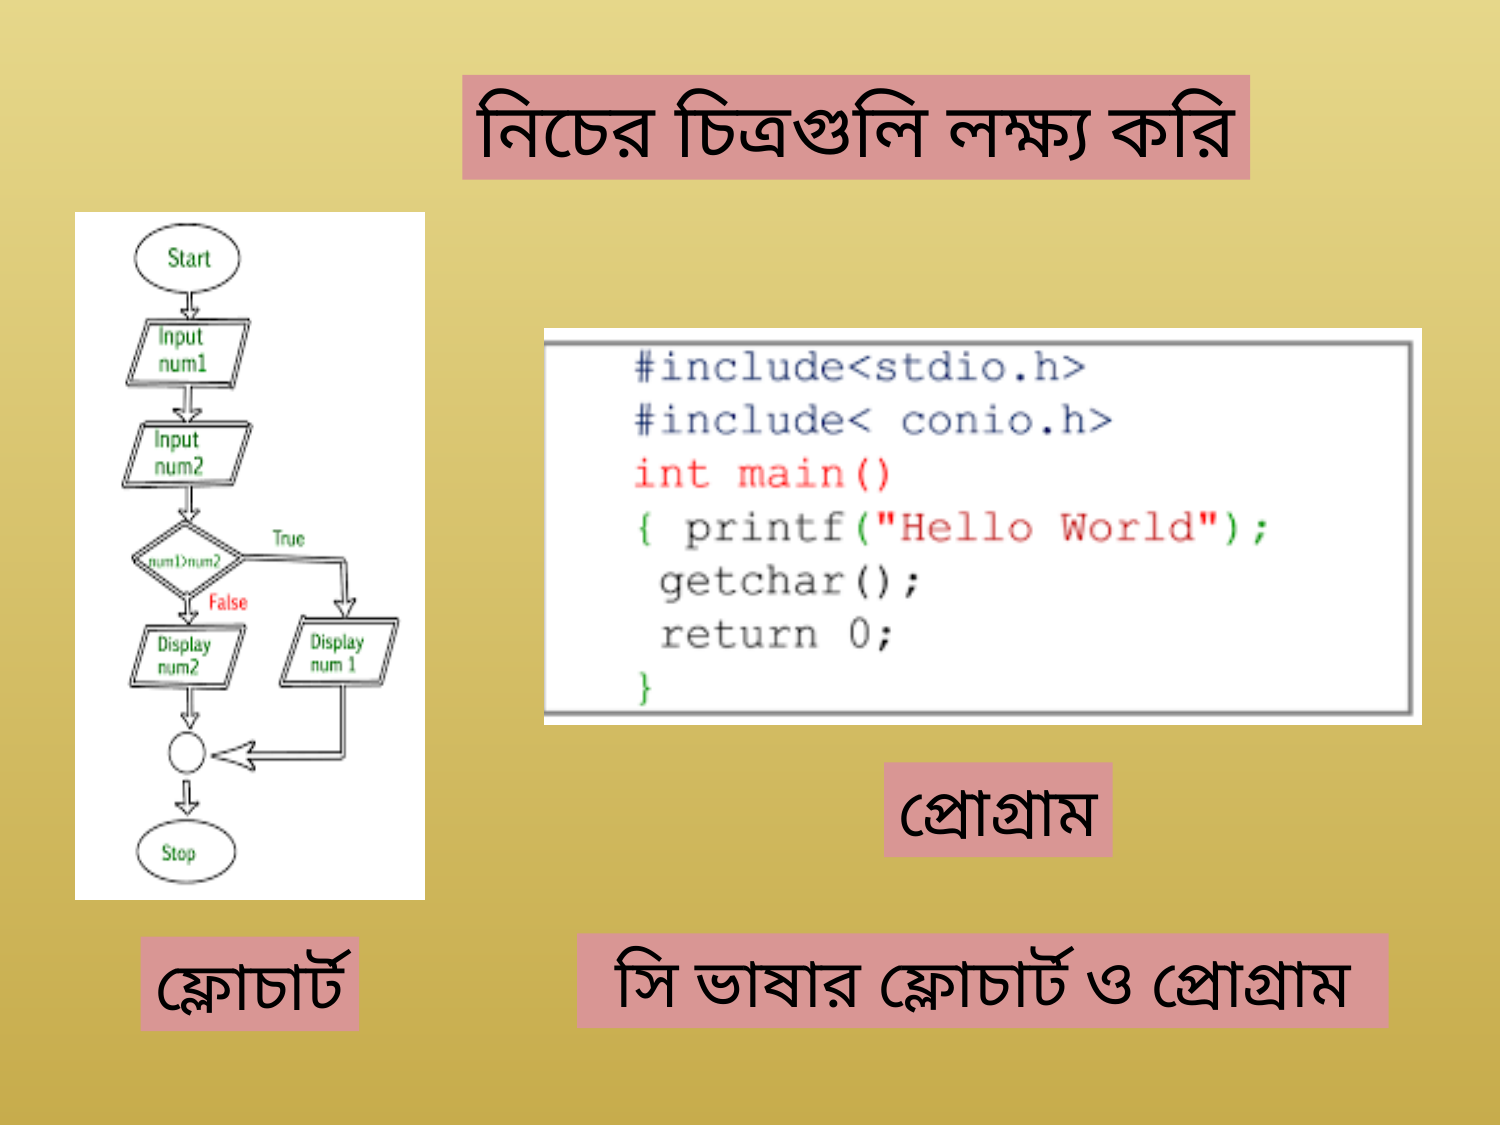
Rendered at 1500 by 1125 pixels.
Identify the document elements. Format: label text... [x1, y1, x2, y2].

text_box সি ভাষার ফ্লোচার্ট ও প্রোগ্রাম [577, 933, 1389, 1029]
text_box প্রোগ্রাম [884, 762, 1113, 858]
text_box নিচের চিত্রগুলি লক্ষ্য করি [462, 74, 1251, 180]
picture [74, 211, 426, 901]
picture [544, 328, 1422, 726]
text_box ফ্লোচার্ট [140, 936, 360, 1032]
